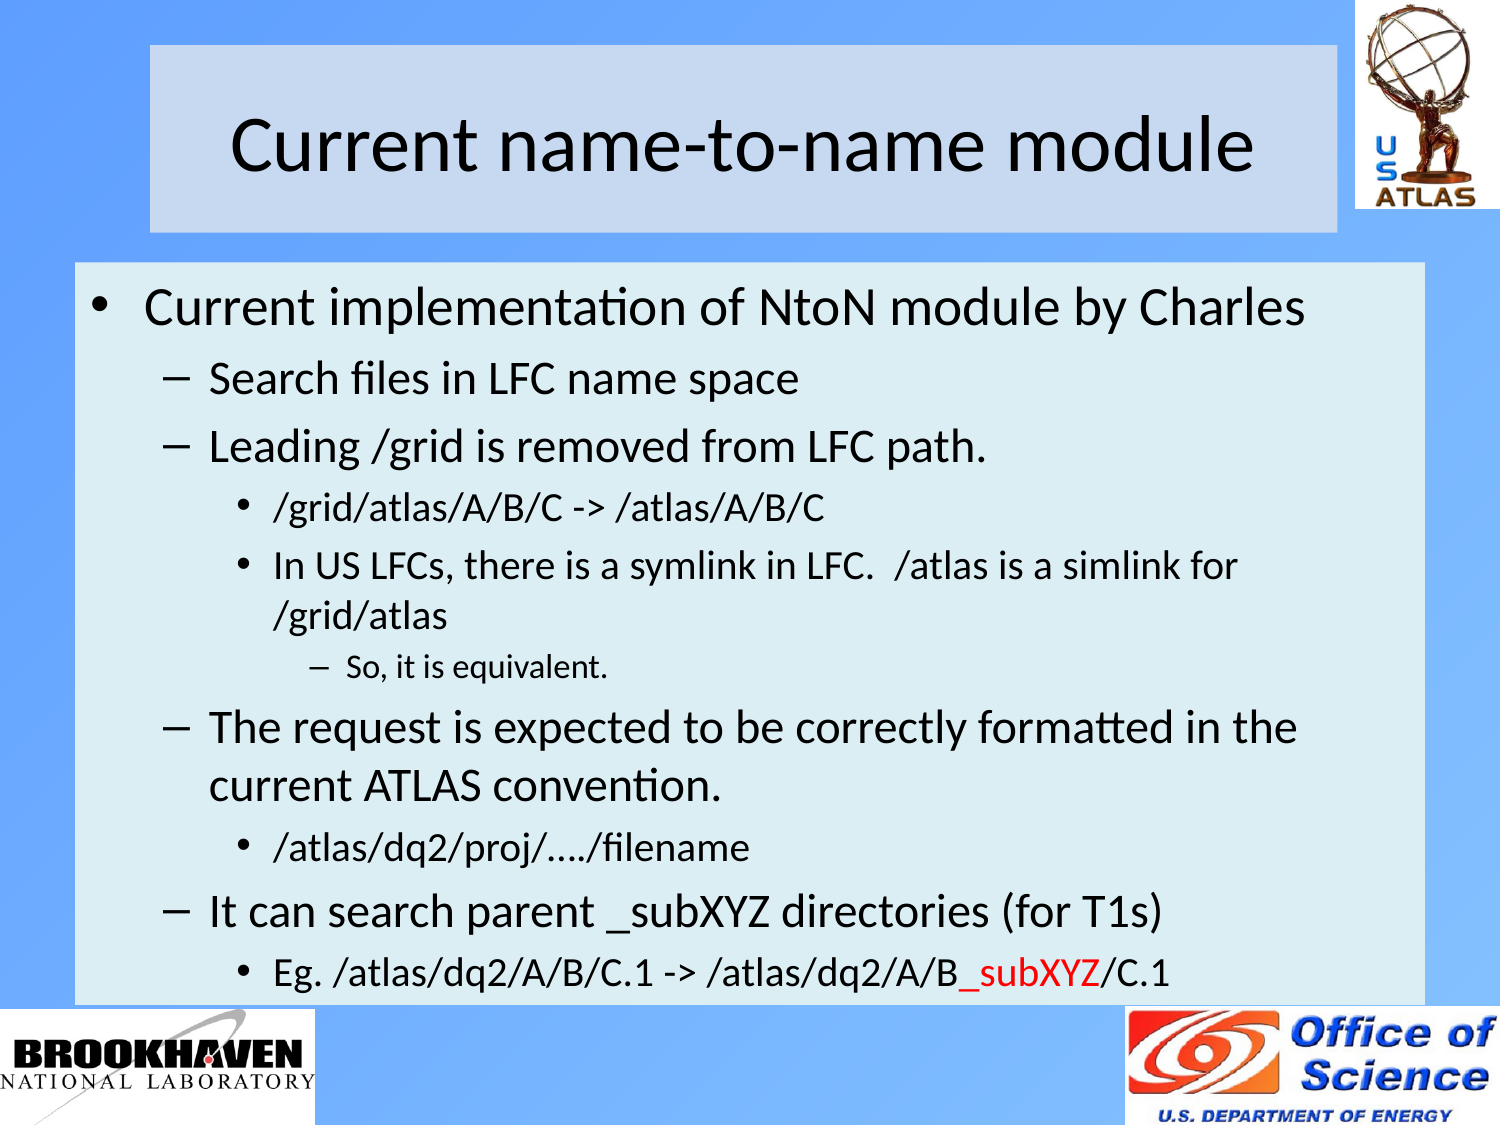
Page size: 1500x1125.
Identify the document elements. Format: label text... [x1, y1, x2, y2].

picture [1124, 1006, 1500, 1125]
title Current name-to-name module [150, 45, 1338, 233]
picture [0, 1009, 316, 1125]
picture [1355, 0, 1500, 209]
list Current implementation of NtoN module by Charles Search files in LFC name space Leading /grid is removed from LFC path. /grid/atlas/A/B/C -> /atlas/A/B/C In US LFCs, there is a symlink in LFC. /atlas is a simlink for /grid/atlas So, it is equivalent. The request is expected to be correctly formatted in the current ATLAS convention. /atlas/dq2/proj/…./filename It can search parent _subXYZ directories (for T1s) Eg. /atlas/dq2/A/B/C.1 -> /atlas/dq2/A/B_subXYZ/C.1 [75, 262, 1425, 1005]
